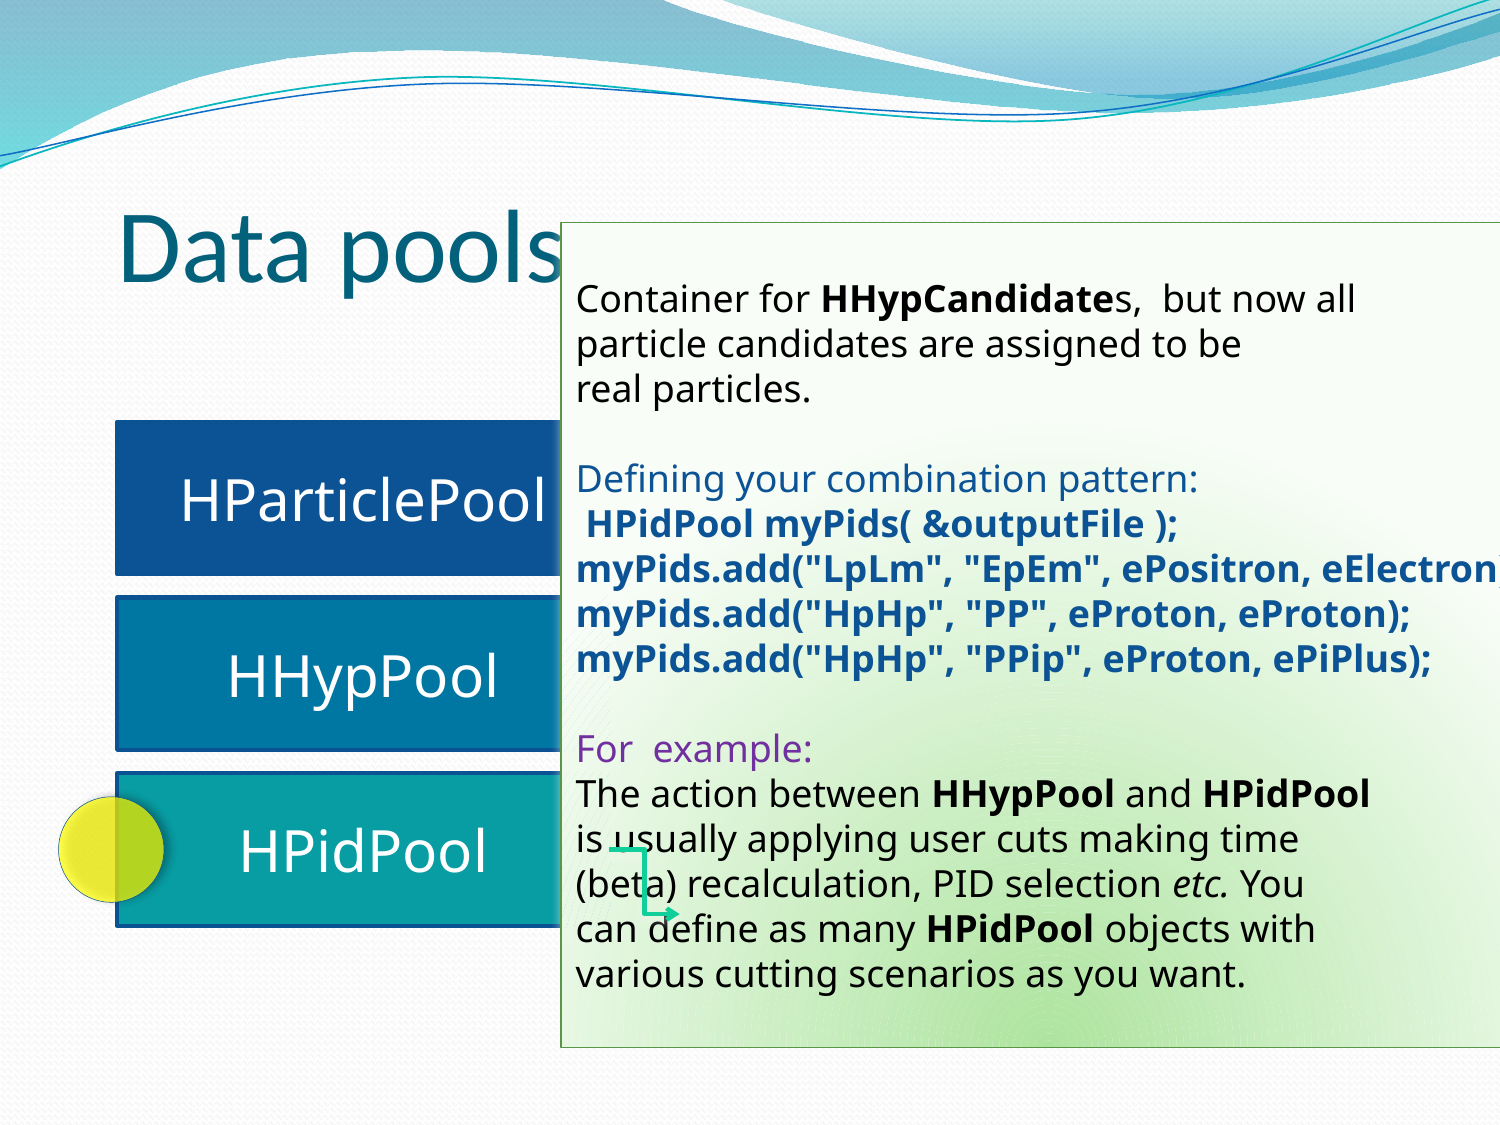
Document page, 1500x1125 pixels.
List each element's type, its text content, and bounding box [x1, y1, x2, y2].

text_box HPidPool [115, 771, 553, 928]
title Data pools [117, 115, 1425, 303]
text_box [609, 849, 680, 915]
text_box HHypPool [115, 595, 553, 752]
text_box Example 11 [603, 849, 687, 929]
text_box [56, 794, 167, 905]
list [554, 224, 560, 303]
text_box Container for HHypCandidates, but now all particle candidates are assigned to be real particles. Defining your combination pattern: HPidPool myPids( &outputFile ); myPids.add("LpLm", "EpEm", ePositron, eElectron); myPids.add("HpHp", "PP", eProton, eProton); myPids.add("HpHp", "PPip", eProton, ePiPlus); For example: The action between HHypPool and HPidPool is usually applying user cuts making time (beta) recalculation, PID selection etc. You can define as many HPidPool objects with various cutting scenarios as you want. [560, 222, 1500, 1048]
text_box HParticlePool [115, 420, 553, 576]
